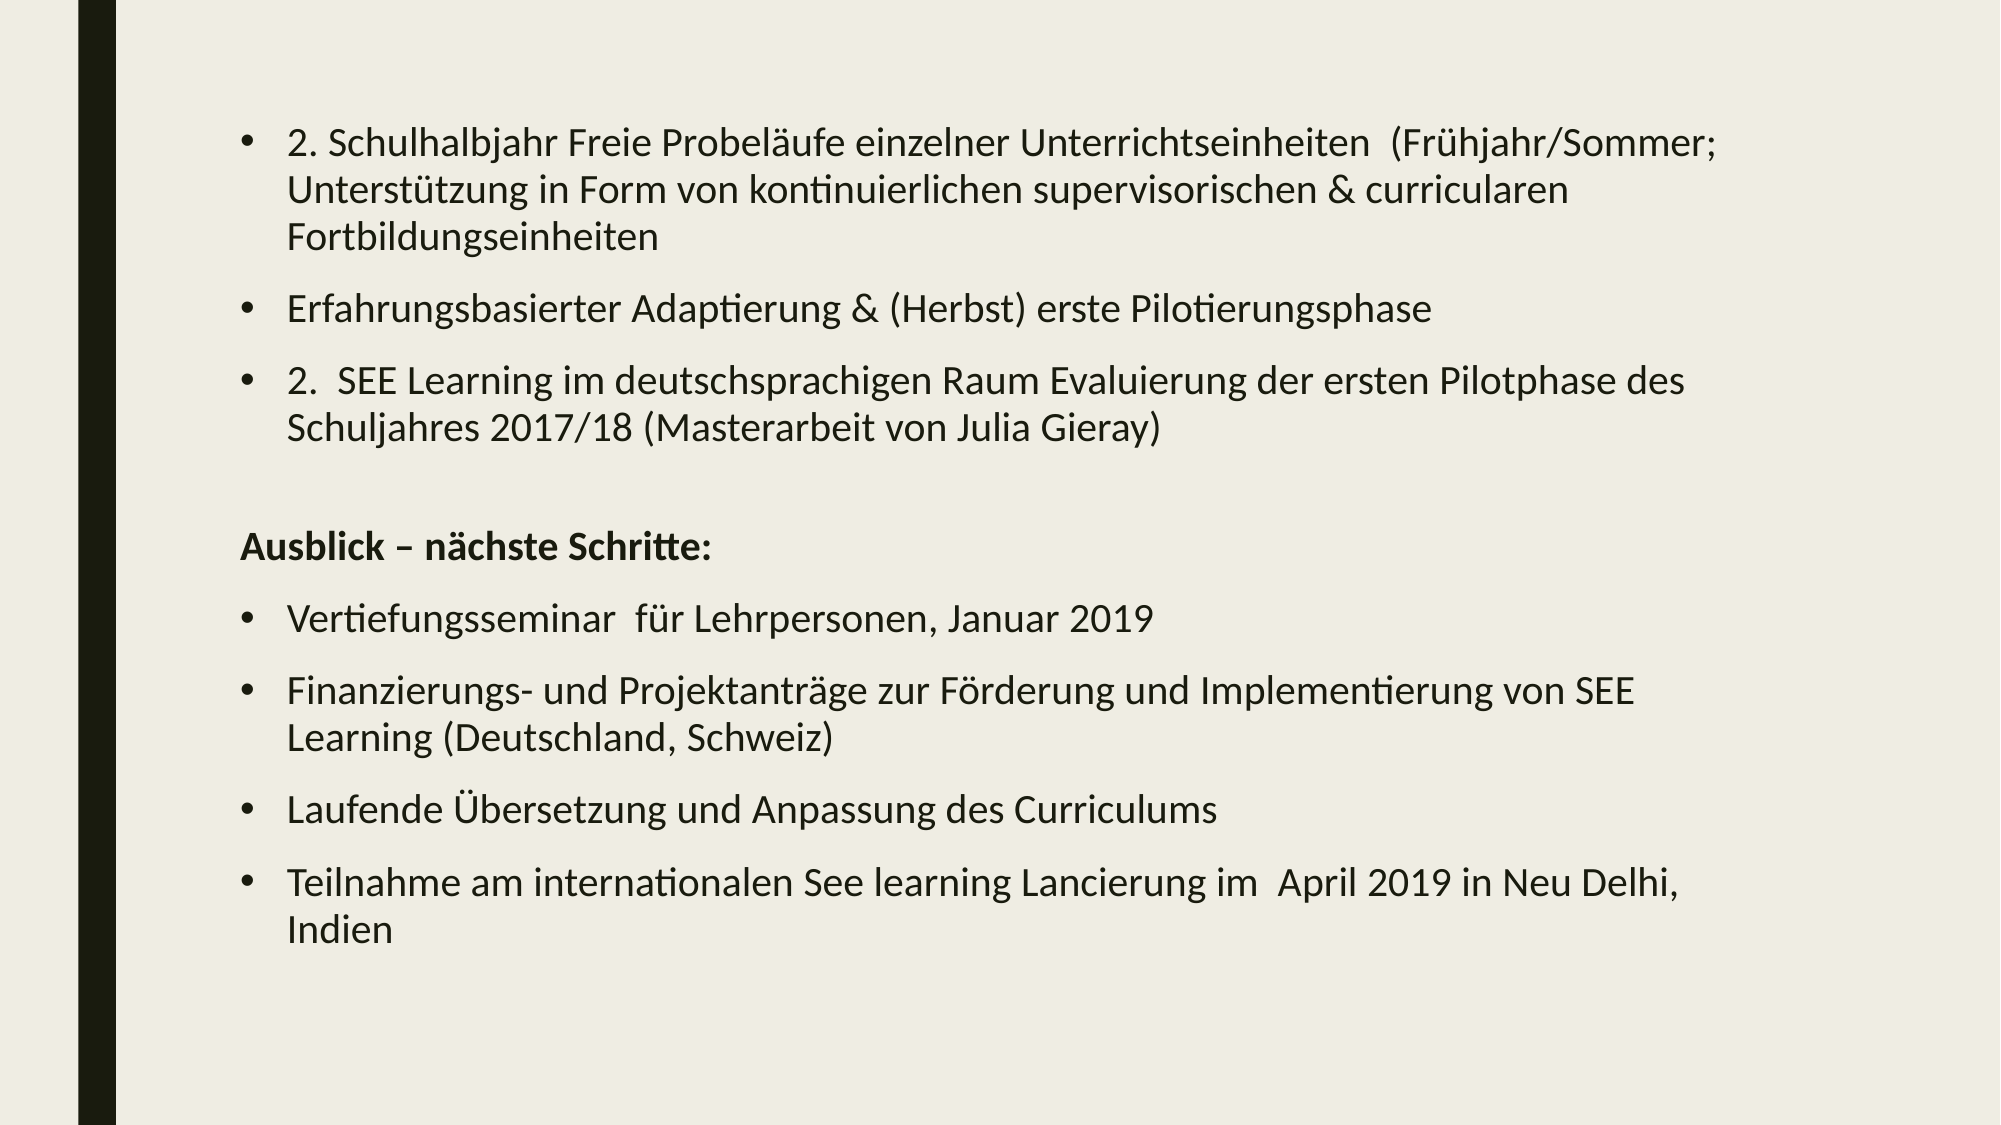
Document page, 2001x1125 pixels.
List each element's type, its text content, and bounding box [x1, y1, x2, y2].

list 2. Schulhalbjahr Freie Probeläufe einzelner Unterrichtseinheiten (Frühjahr/Sommer; Unterstützung in Form von kontinuierlichen supervisorischen & curricularen Fortbildungseinheiten Erfahrungsbasierter Adaptierung & (Herbst) erste Pilotierungsphase 2. SEE Learning im deutschsprachigen Raum Evaluierung der ersten Pilotphase des Schuljahres 2017/18 (Masterarbeit von Julia Gieray) Ausblick – nächste Schritte: Vertiefungsseminar für Lehrpersonen, Januar 2019 Finanzierungs- und Projektanträge zur Förderung und Implementierung von SEE Learning (Deutschland, Schweiz) Laufende Übersetzung und Anpassung des Curriculums Teilnahme am internationalen See learning Lancierung im April 2019 in Neu Delhi, Indien [225, 110, 1800, 963]
